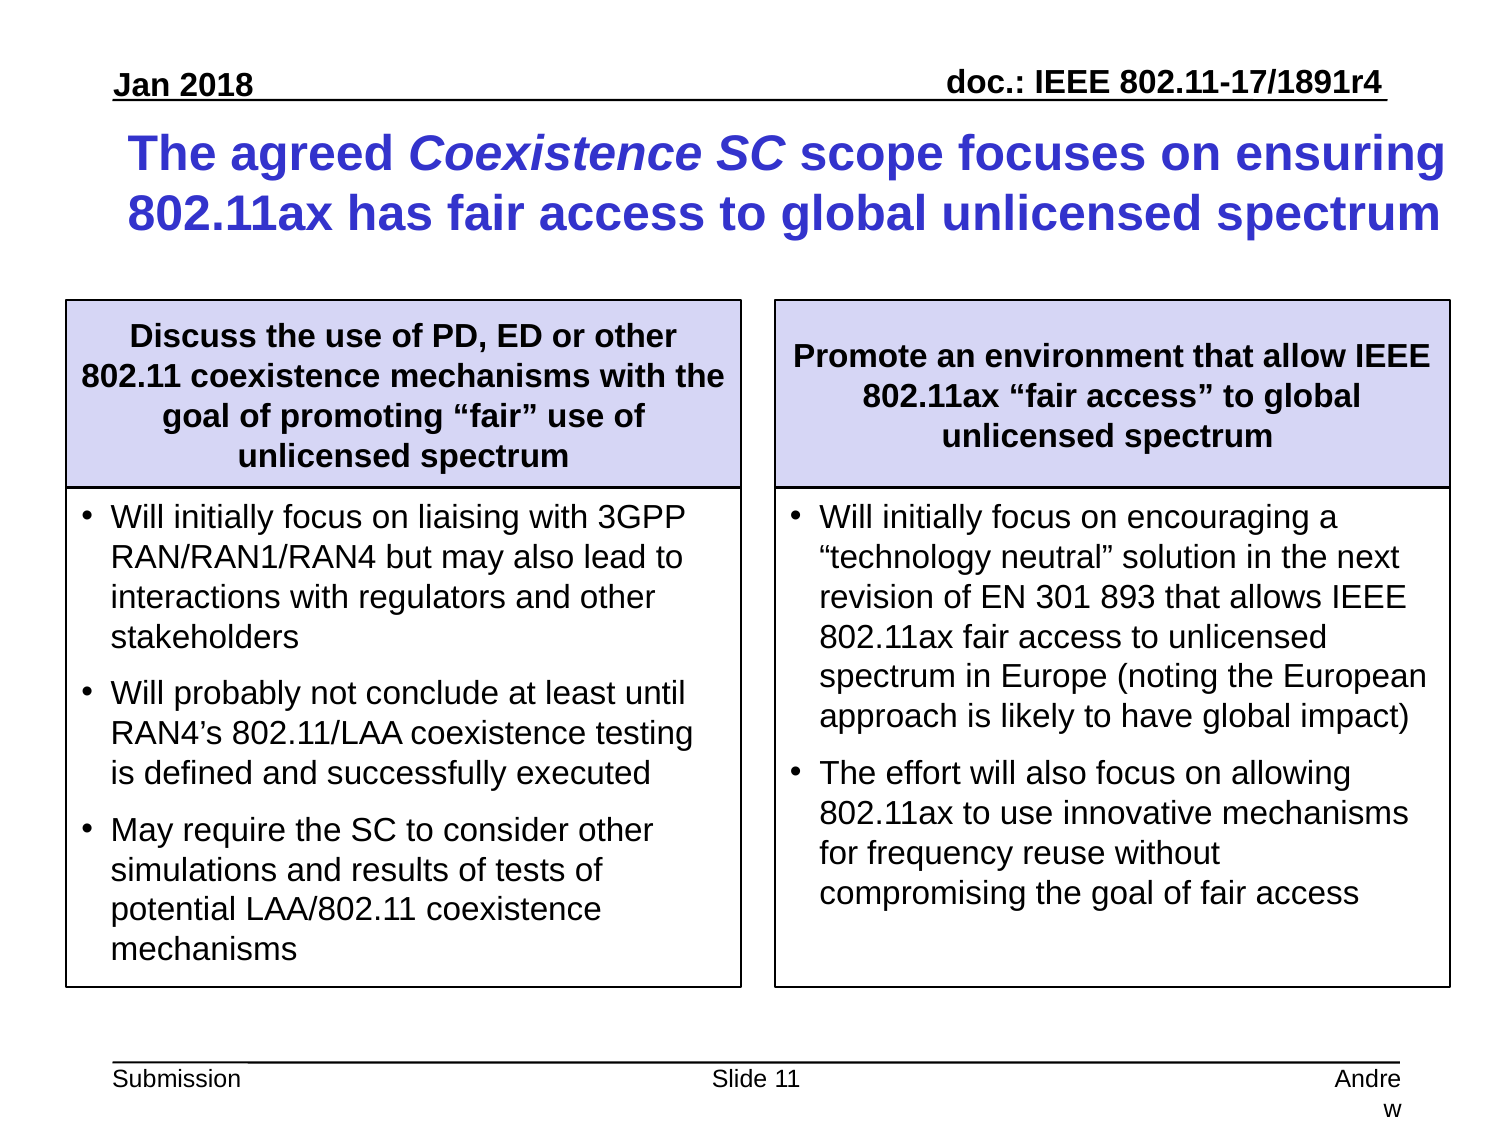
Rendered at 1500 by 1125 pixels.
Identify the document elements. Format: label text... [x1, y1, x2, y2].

text_box Promote an environment that allow IEEE 802.11ax “fair access” to global unlicensed spectrum [774, 299, 1450, 487]
slide_number Slide 11 [709, 1061, 803, 1093]
title The agreed Coexistence SC scope focuses on ensuring 802.11ax has fair access to global unlicensed spectrum [112, 112, 1500, 288]
text_box Will initially focus on liaising with 3GPP RAN/RAN1/RAN4 but may also lead to interactions with regulators and other stakeholders Will probably not conclude at least until RAN4’s 802.11/LAA coexistence testing is defined and successfully executed May require the SC to consider other simulations and results of tests of potential LAA/802.11 coexistence mechanisms [66, 487, 742, 988]
text_box Will initially focus on encouraging a “technology neutral” solution in the next revision of EN 301 893 that allows IEEE 802.11ax fair access to unlicensed spectrum in Europe (noting the European approach is likely to have global impact) The effort will also focus on allowing 802.11ax to use innovative mechanisms for frequency reuse without compromising the goal of fair access [774, 487, 1450, 988]
text_box Discuss the use of PD, ED or other 802.11 coexistence mechanisms with the goal of promoting “fair” use of unlicensed spectrum [66, 299, 742, 487]
footer Andrew Myles, Cisco [1320, 1061, 1402, 1093]
